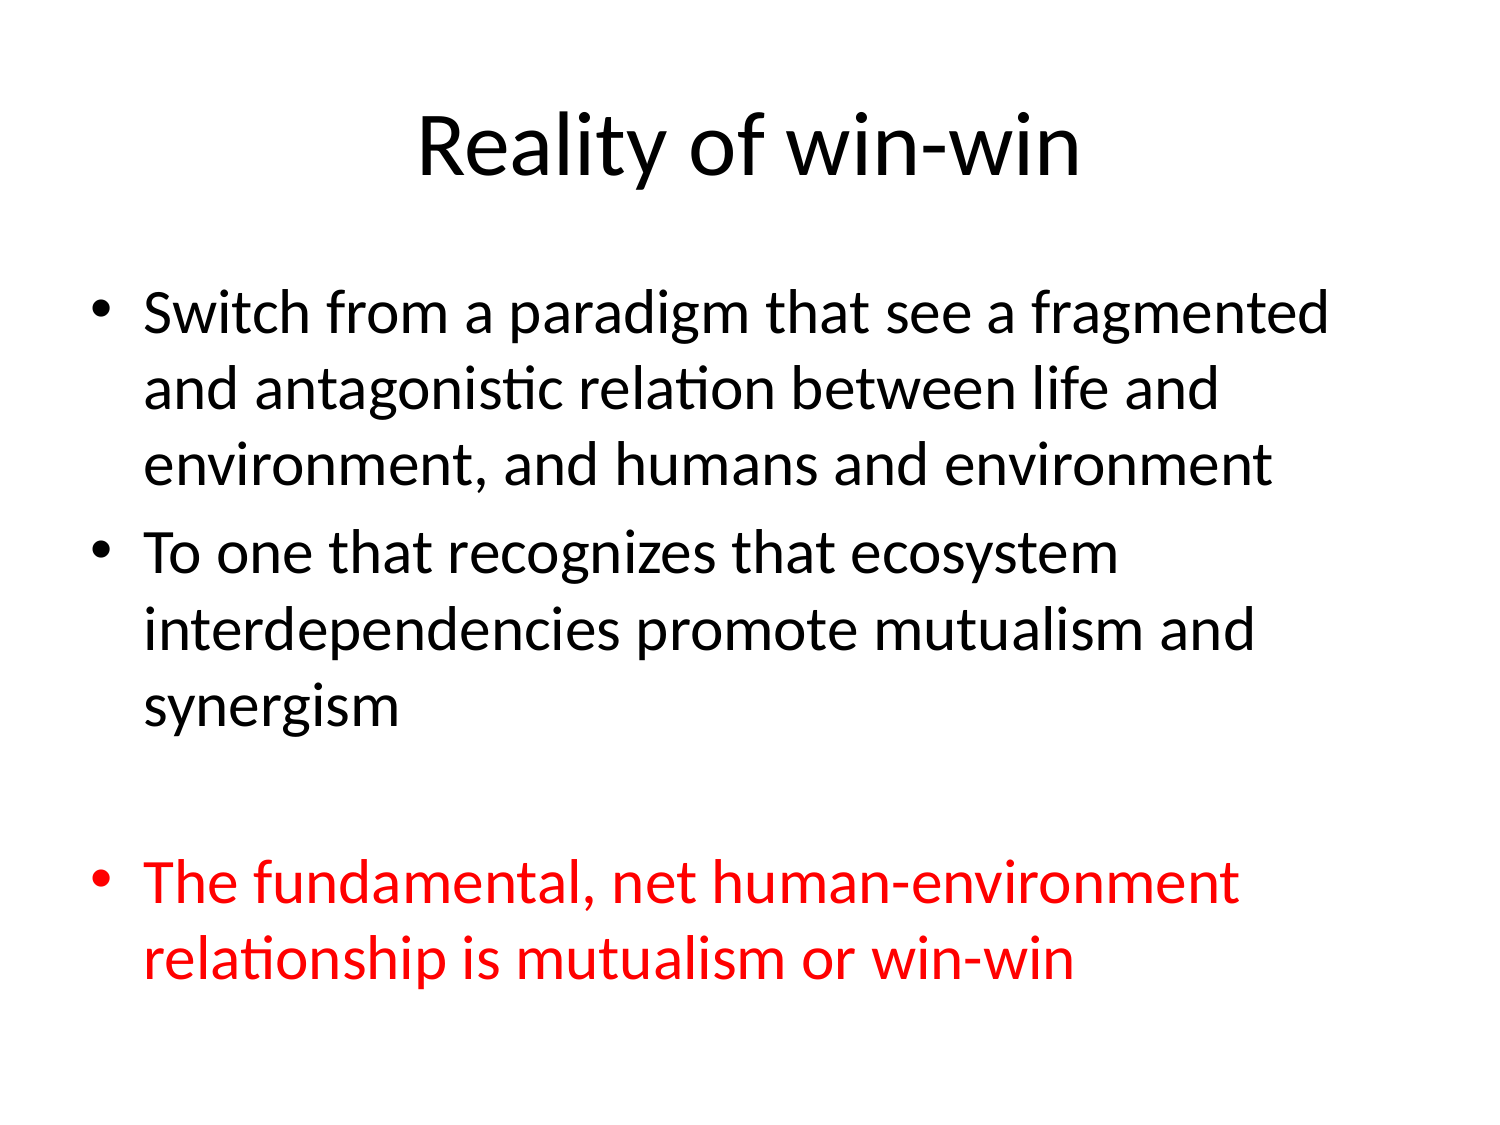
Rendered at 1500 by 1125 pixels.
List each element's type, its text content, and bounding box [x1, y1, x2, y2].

list Switch from a paradigm that see a fragmented and antagonistic relation between life and environment, and humans and environment To one that recognizes that ecosystem interdependencies promote mutualism and synergism The fundamental, net human-environment relationship is mutualism or win-win [75, 262, 1425, 1005]
title Reality of win-win [75, 45, 1425, 233]
